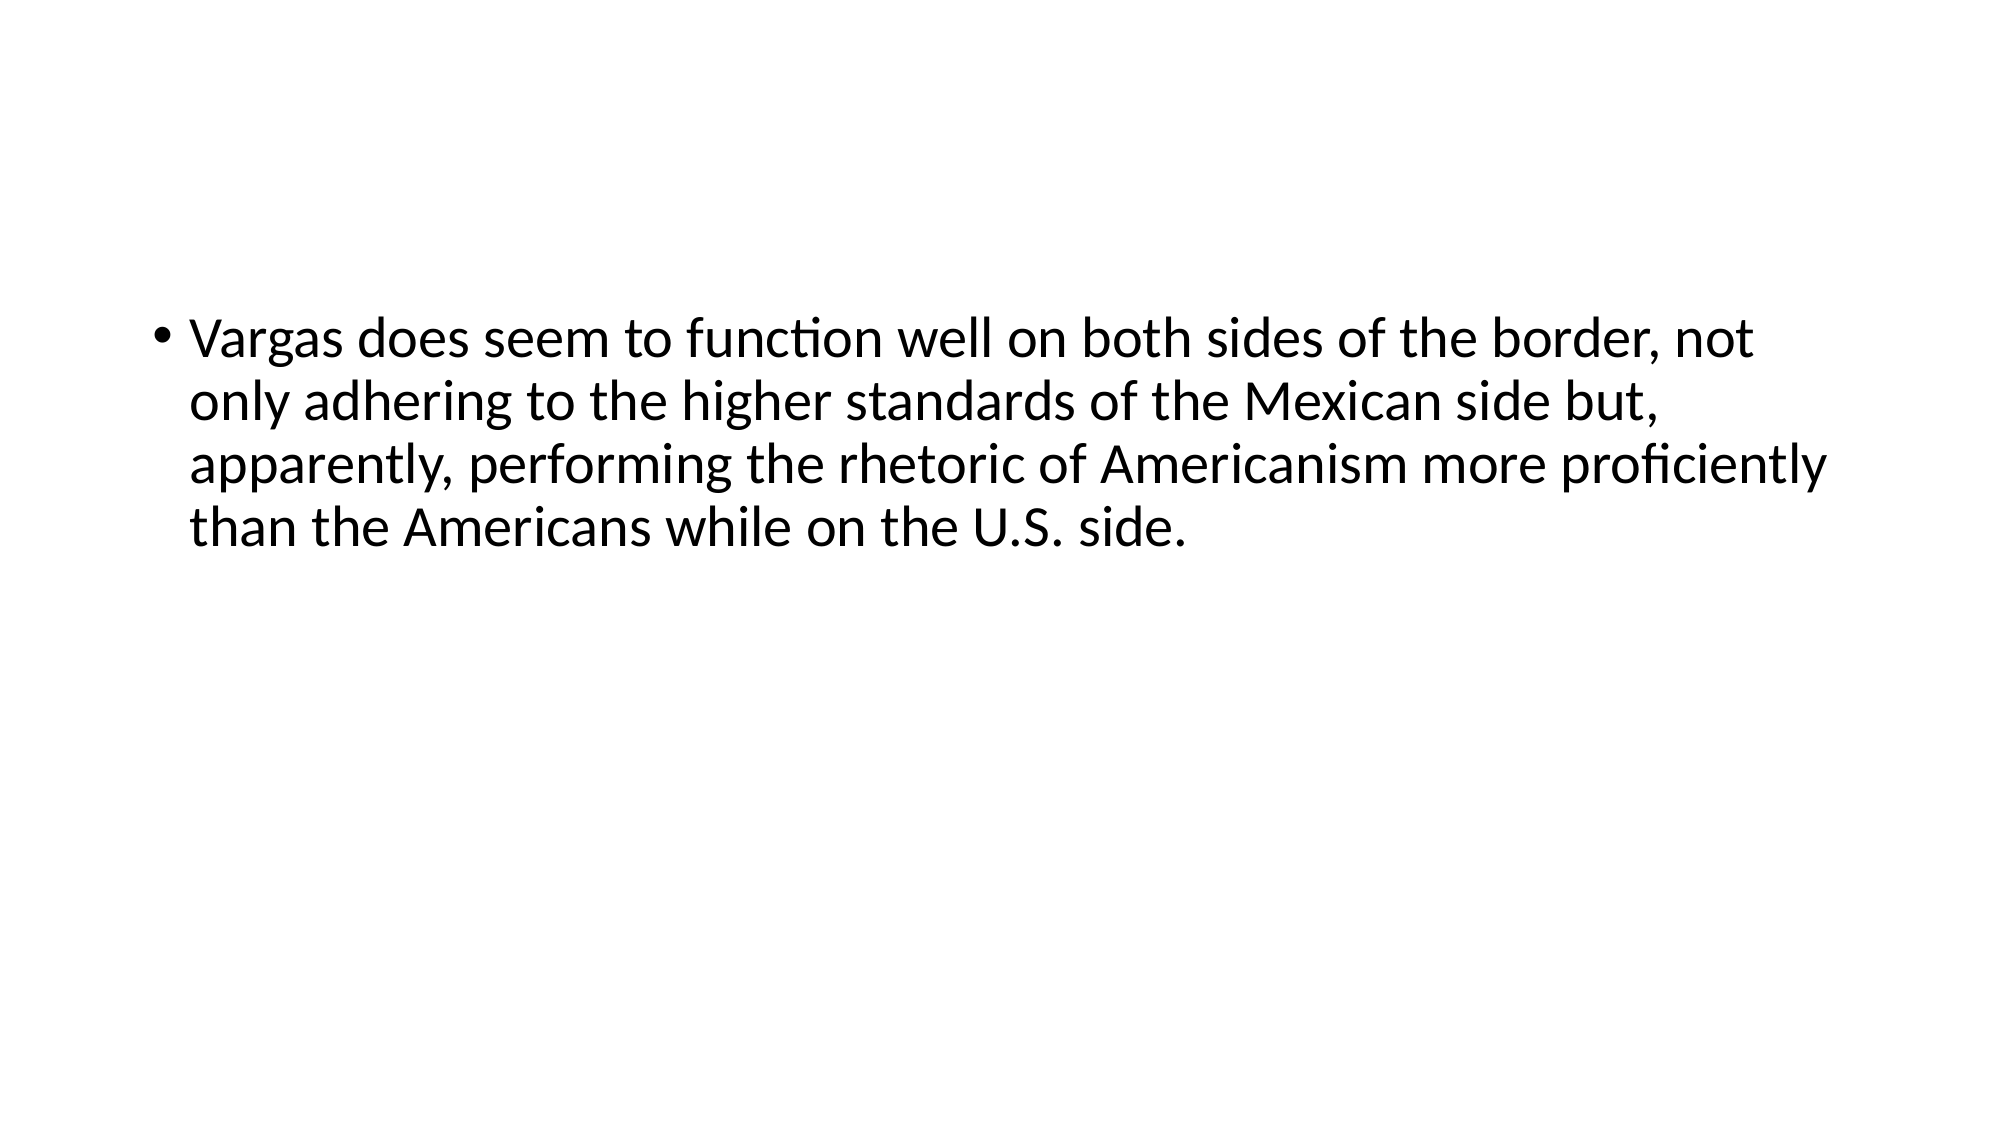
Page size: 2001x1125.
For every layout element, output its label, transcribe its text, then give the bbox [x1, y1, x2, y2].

list Vargas does seem to function well on both sides of the border, not only adhering to the higher standards of the Mexican side but, apparently, performing the rhetoric of Americanism more proficiently than the Americans while on the U.S. side. [137, 299, 1863, 1014]
